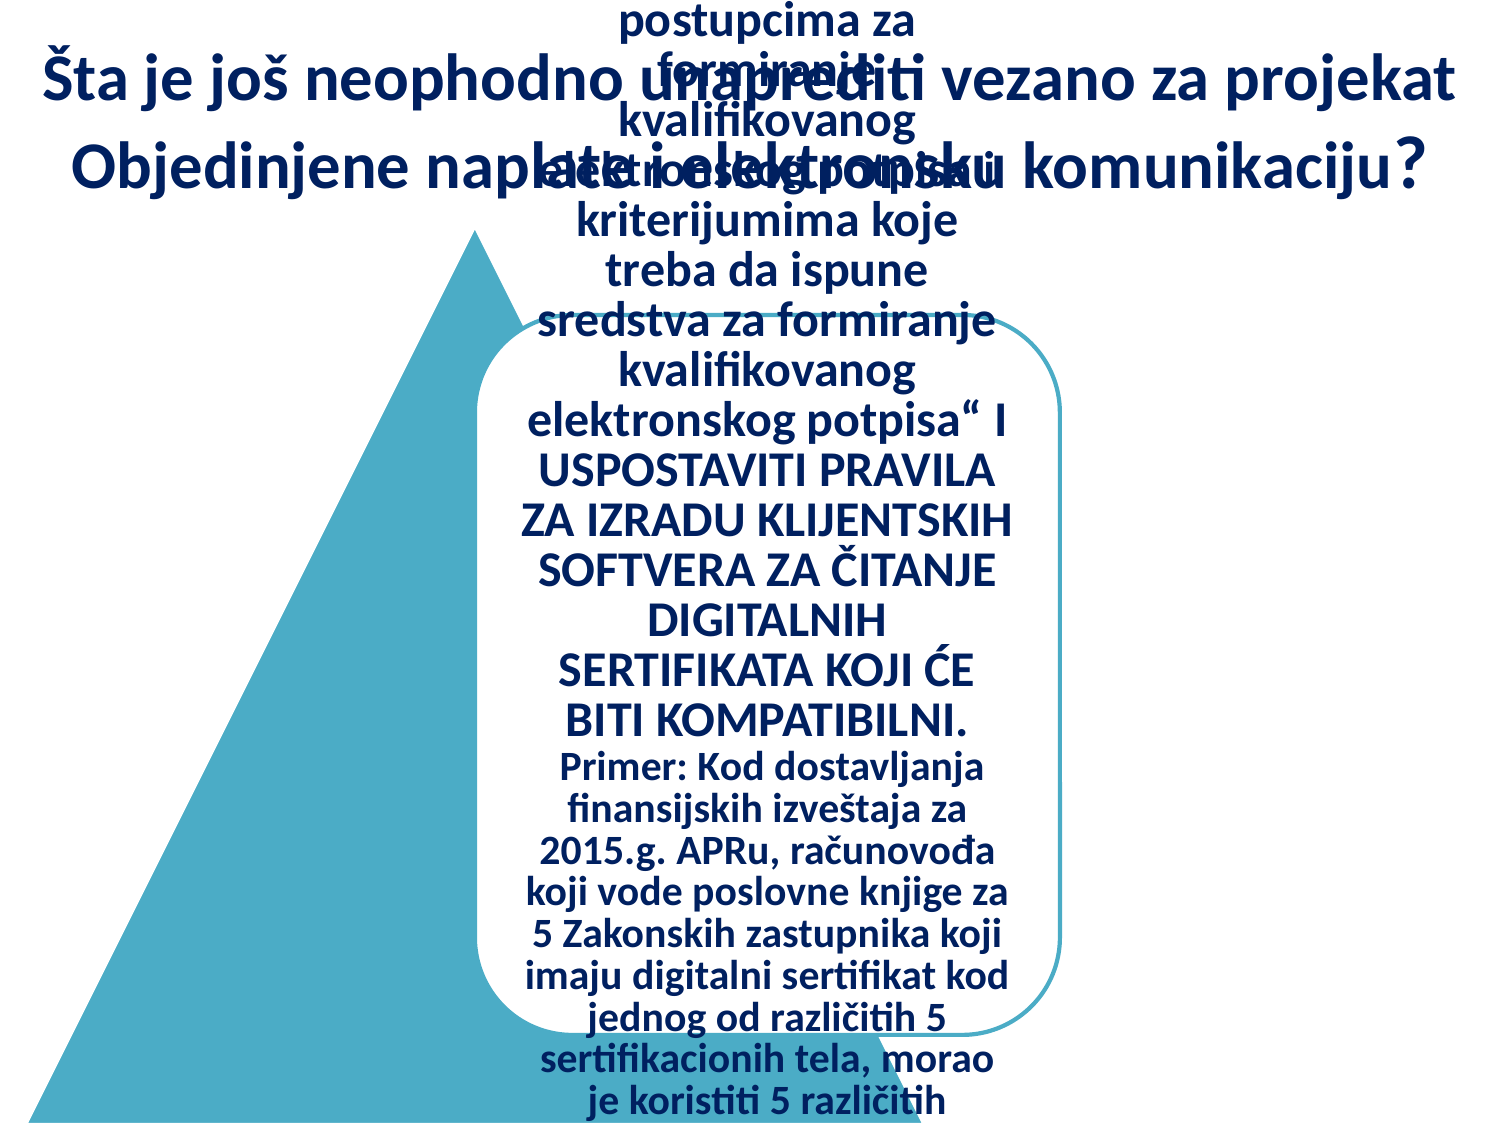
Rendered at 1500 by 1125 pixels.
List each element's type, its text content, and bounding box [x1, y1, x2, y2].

title Šta je još neophodno unaprediti vezano za projekat Objedinjene naplate i elektronsku komunikaciju? [0, 0, 1500, 238]
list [24, 224, 1476, 1125]
